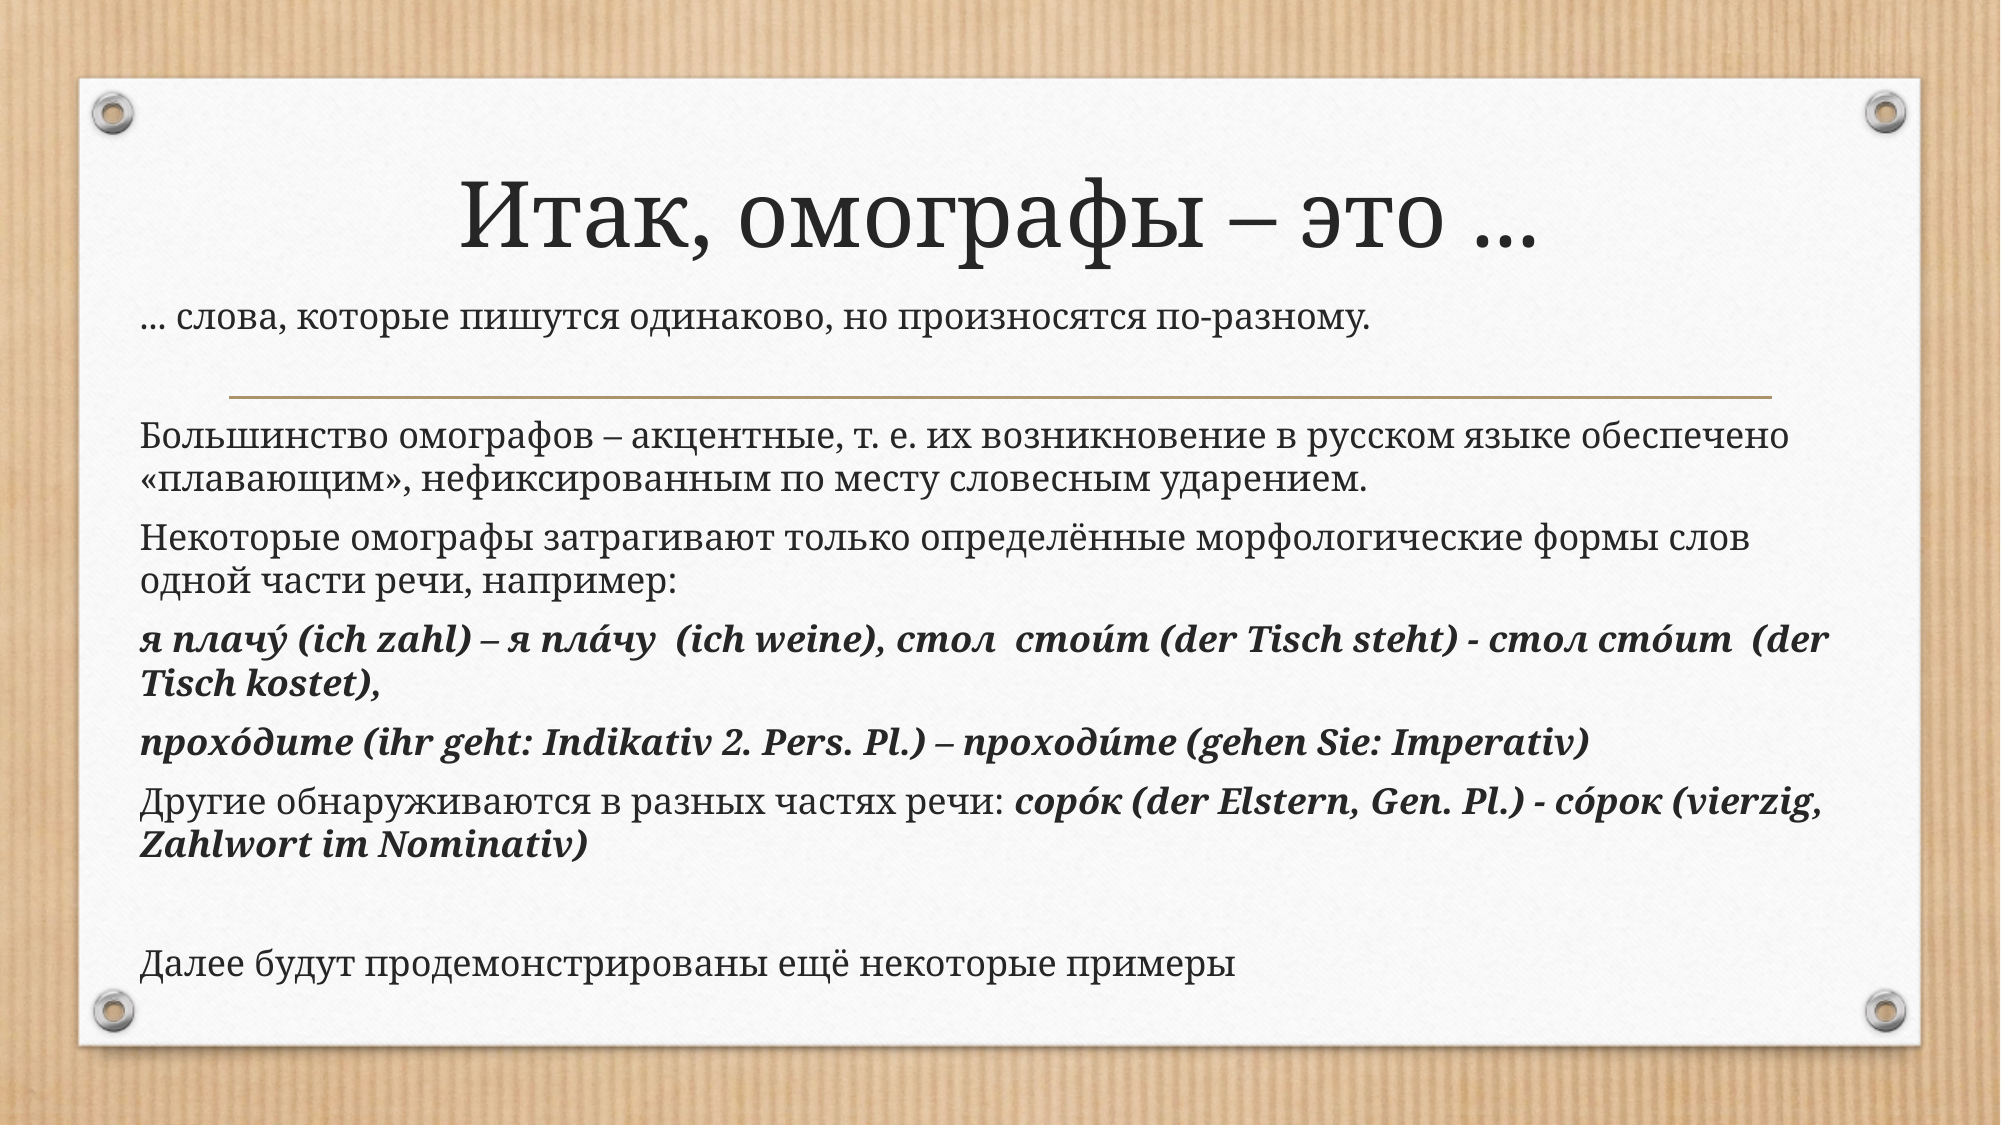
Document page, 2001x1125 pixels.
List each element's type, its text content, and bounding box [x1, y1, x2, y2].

list ... слова, которые пишутся одинаково, но произносятся по-разному. Большинство омографов – акцентные, т. е. их возникновение в русском языке обеспечено «плавающим», нефиксированным по месту словесным ударением. Некоторые омографы затрагивают только определённые морфологические формы слов одной части речи, например: я плачу́ (ich zahl) – я пла́чу (ich weine), стол стои́т (der Tisch steht) - стол сто́ит (der Tisch kostet), прохо́дите (ihr geht: Indikativ 2. Pers. Pl.) – проходи́те (gehen Sie: Imperativ) Другие обнаруживаются в разных частях речи: соро́к (der Elstern, Gen. Pl.) - со́рок (vierzig, Zahlwort im Nominativ) Далее будут продемонстрированы ещё некоторые примеры [124, 286, 1880, 992]
picture [0, 0, 2001, 1125]
title Итак, омографы – это ... [212, 104, 1788, 286]
